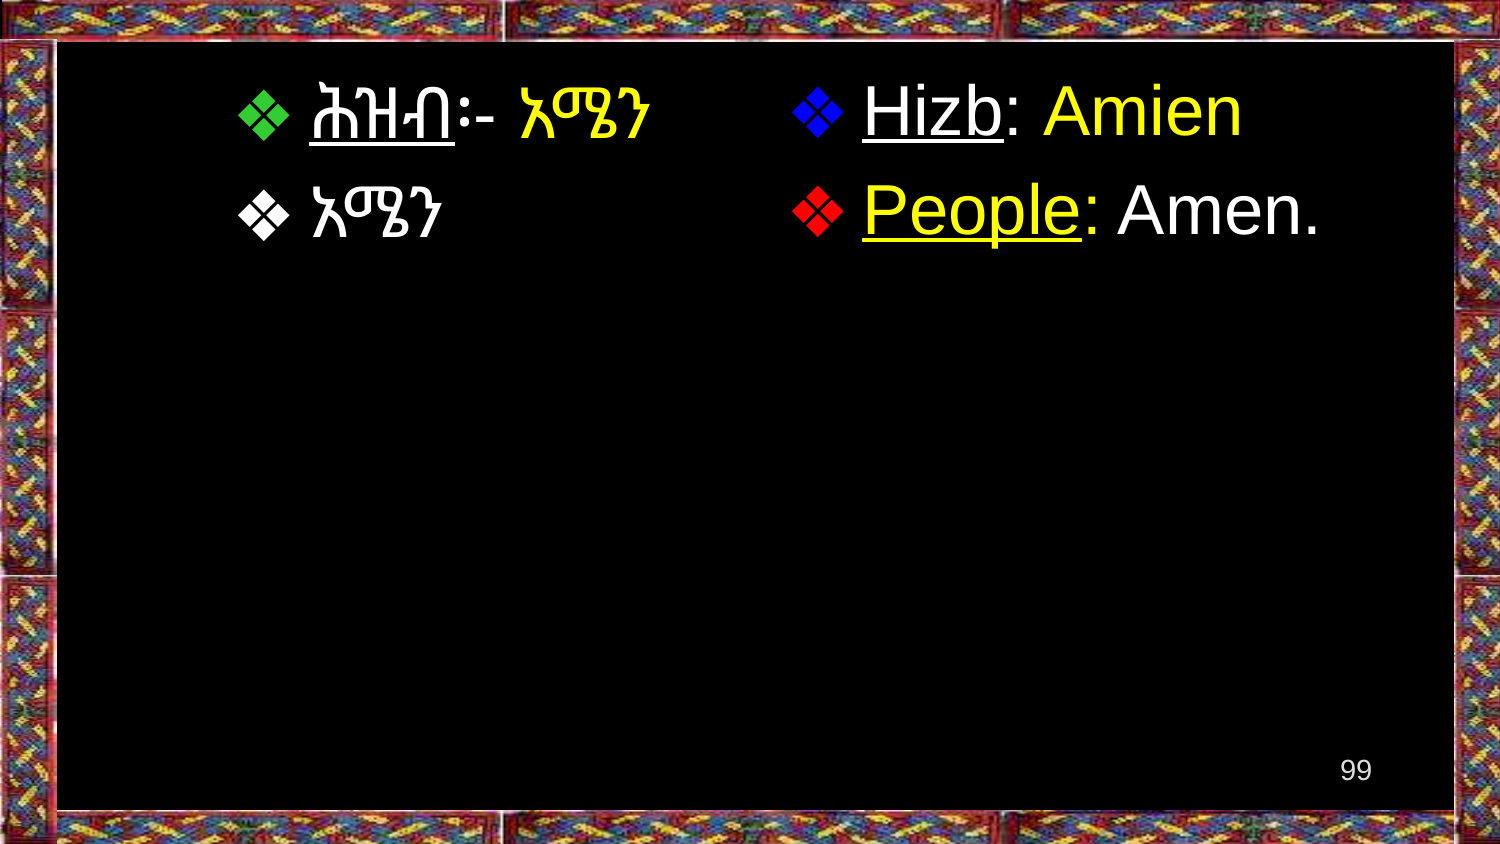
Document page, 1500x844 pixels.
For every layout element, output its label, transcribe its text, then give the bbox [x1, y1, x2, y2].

text_box Hizb: Amien People: Amen. [771, 49, 1476, 814]
picture [0, 0, 1500, 844]
list ሕዝብ፡- አሜን አሜን [217, 52, 771, 813]
